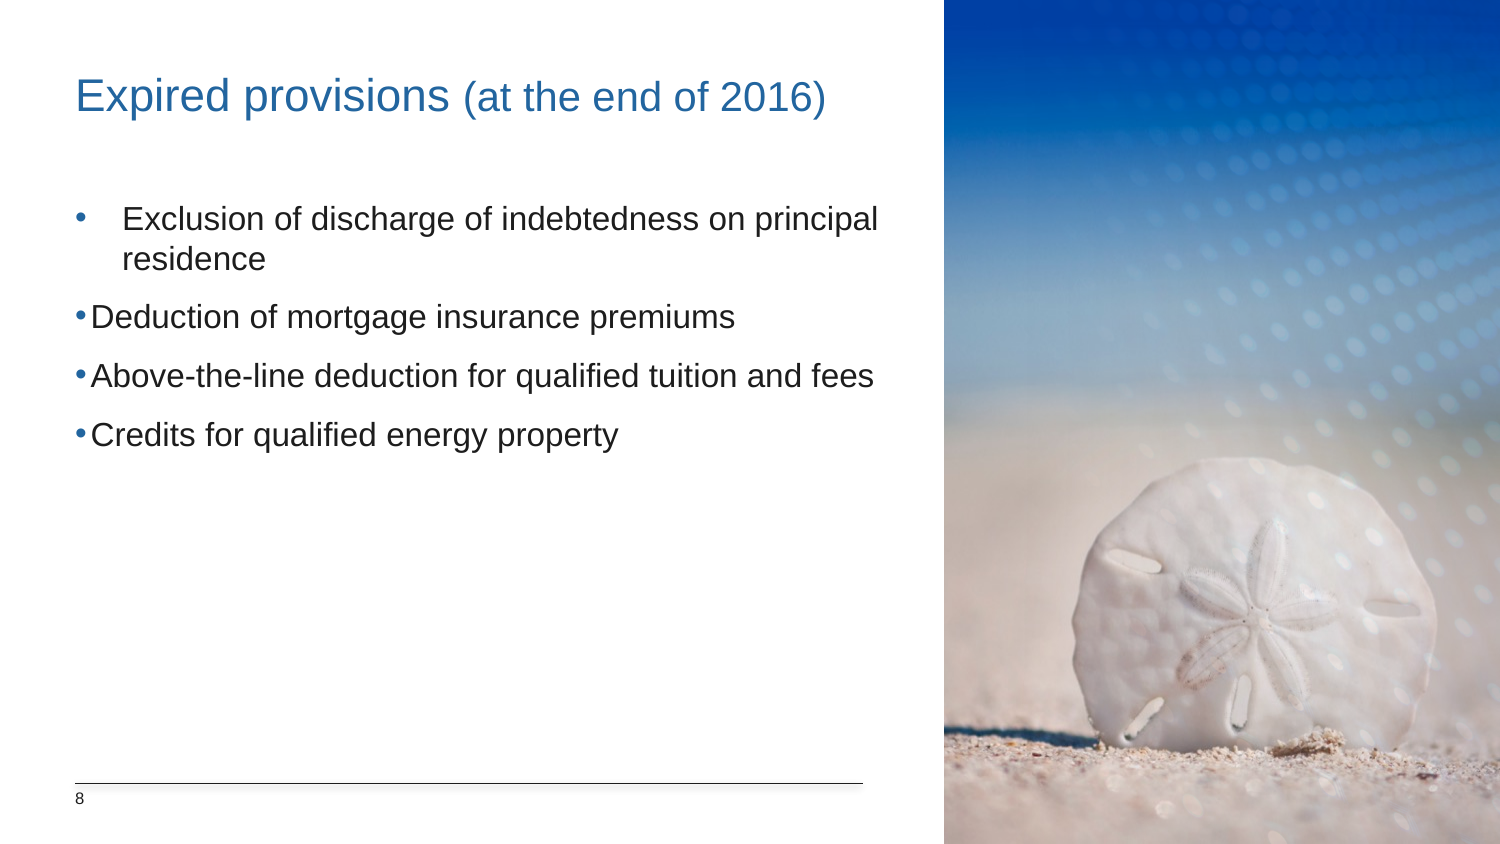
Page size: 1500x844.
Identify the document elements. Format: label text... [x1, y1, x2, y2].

list Exclusion of discharge of indebtedness on principal residence Deduction of mortgage insurance premiums Above-the-line deduction for qualified tuition and fees Credits for qualified energy property [75, 196, 933, 754]
title Expired provisions (at the end of 2016) [75, 65, 933, 138]
picture [943, 0, 1500, 844]
